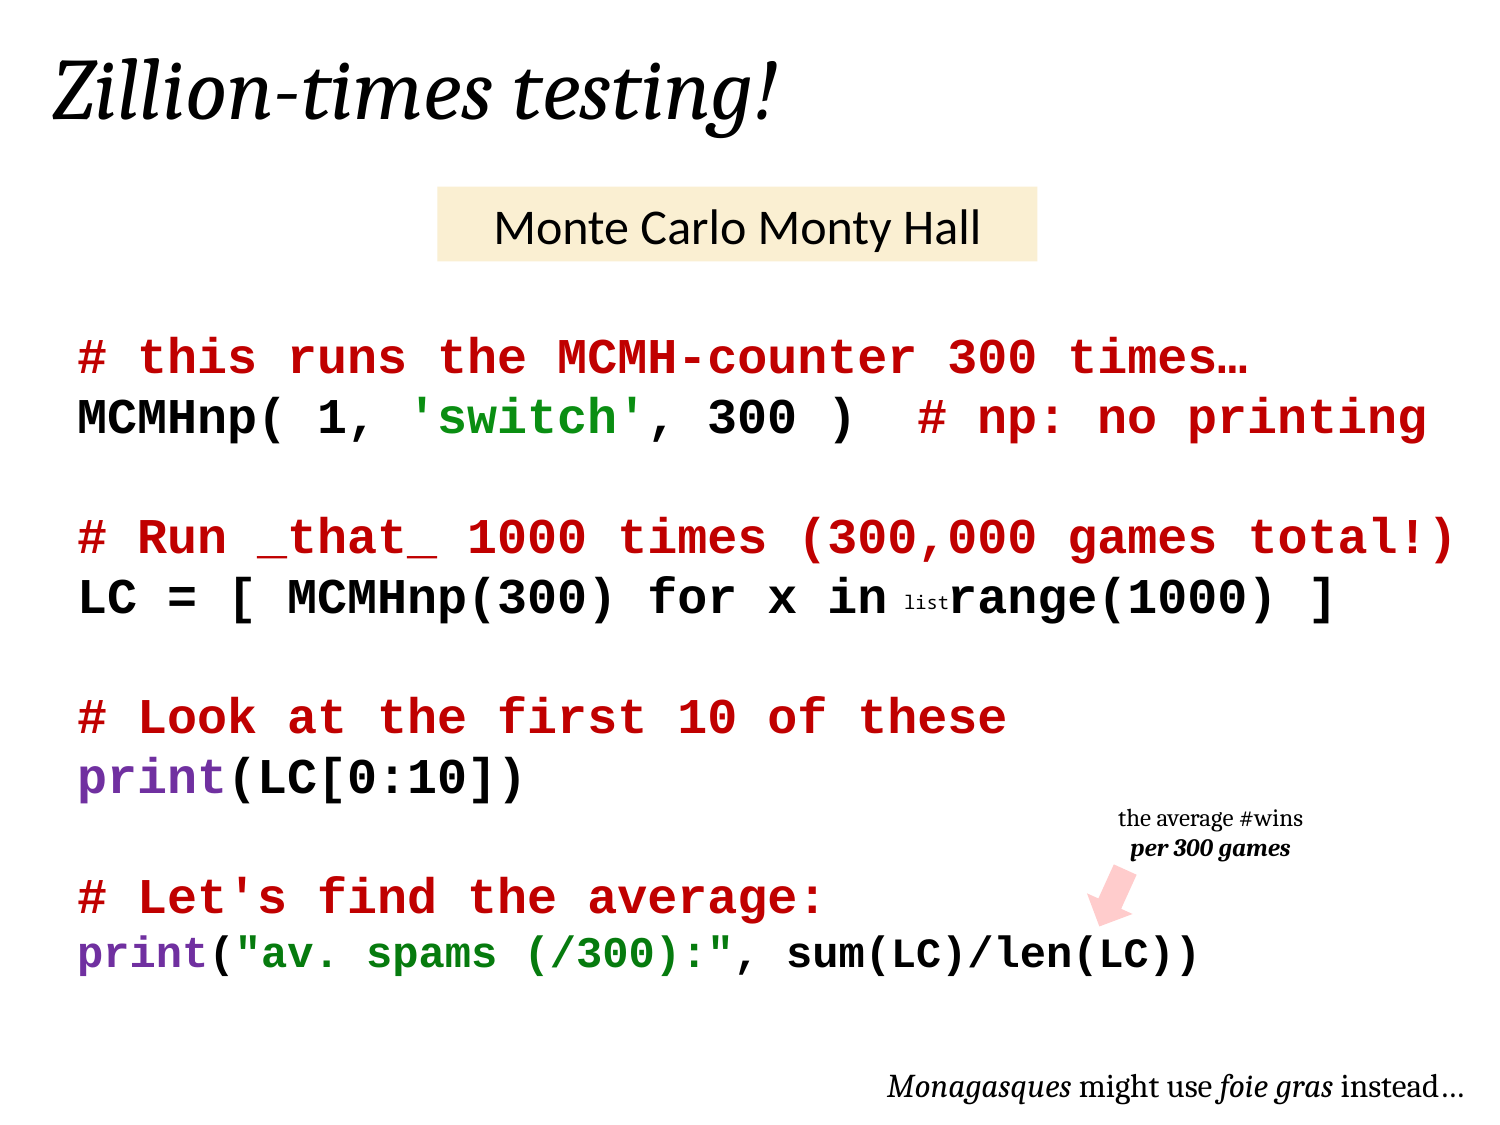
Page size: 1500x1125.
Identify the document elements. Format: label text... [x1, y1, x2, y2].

text_box [1086, 870, 1137, 927]
text_box Monte Carlo Monty Hall [437, 186, 1038, 262]
text_box Zillion-times testing! [37, 24, 1255, 145]
text_box Monagasques might use foie gras instead… [262, 1056, 1480, 1112]
text_box list [889, 583, 964, 621]
text_box # this runs the MCMH-counter 300 times… MCMHnp( 1, 'switch', 300 ) # np: no printing # Run _that_ 1000 times (300,000 games total!) LC = [ MCMHnp(300) for x in range(1000) ] # Look at the first 10 of these print(LC[0:10]) # Let's find the average: print("av. spams (/300):", sum(LC)/len(LC)) [62, 316, 1475, 984]
text_box the average #wins per 300 games [1098, 794, 1324, 870]
